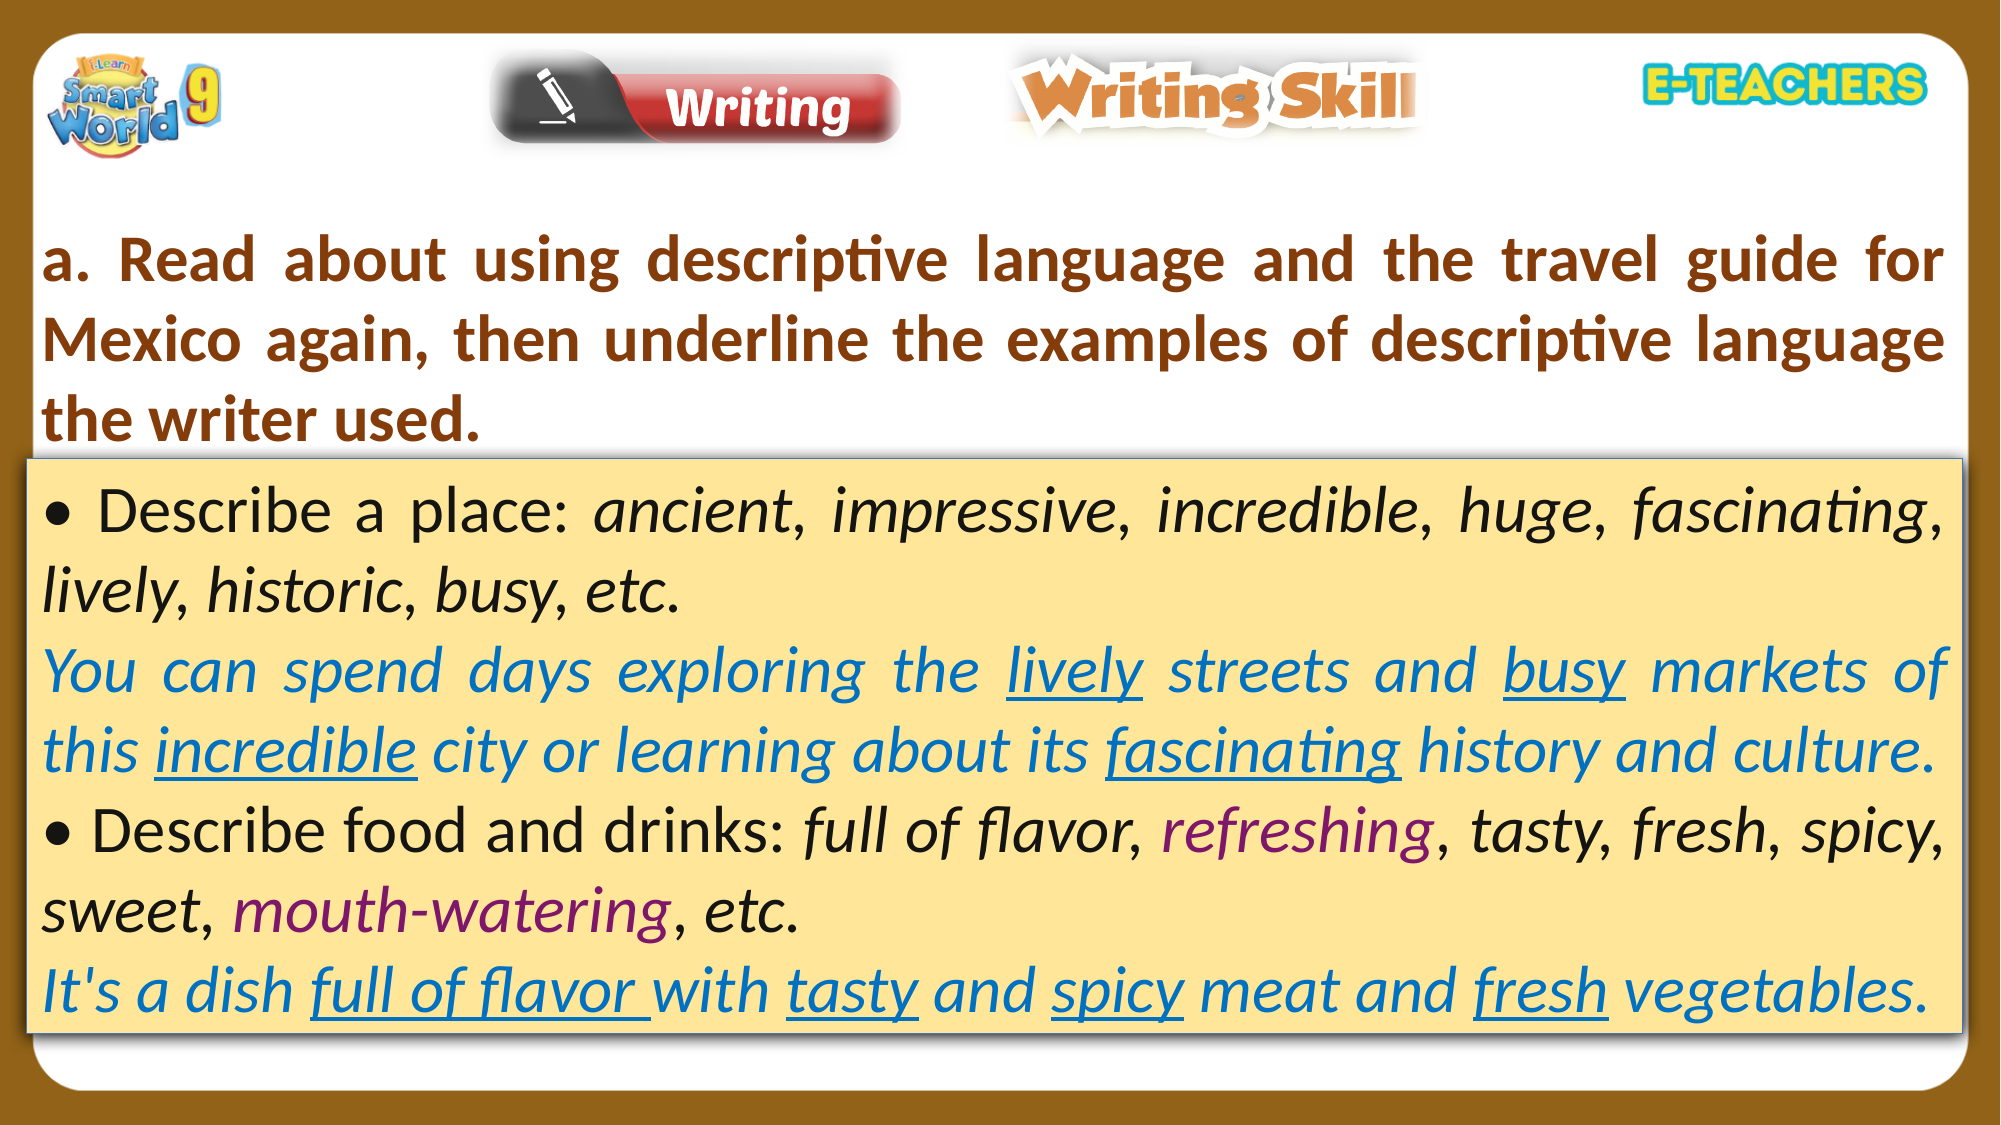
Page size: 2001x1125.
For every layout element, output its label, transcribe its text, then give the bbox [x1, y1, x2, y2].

text_box a. Read about using descriptive language and the travel guide for Mexico again, then underline the examples of descriptive language the writer used. [26, 207, 1963, 463]
picture [0, 0, 2001, 1125]
text_box • Describe a place: ancient, impressive, incredible, huge, fascinating, lively, historic, busy, etc. You can spend days exploring the lively streets and busy markets of this incredible city or learning about its fascinating history and culture. • Describe food and drinks: full of flavor, refreshing, tasty, fresh, spicy, sweet, mouth-watering, etc. It's a dish full of flavor with tasty and spicy meat and fresh vegetables. [26, 463, 1963, 1034]
